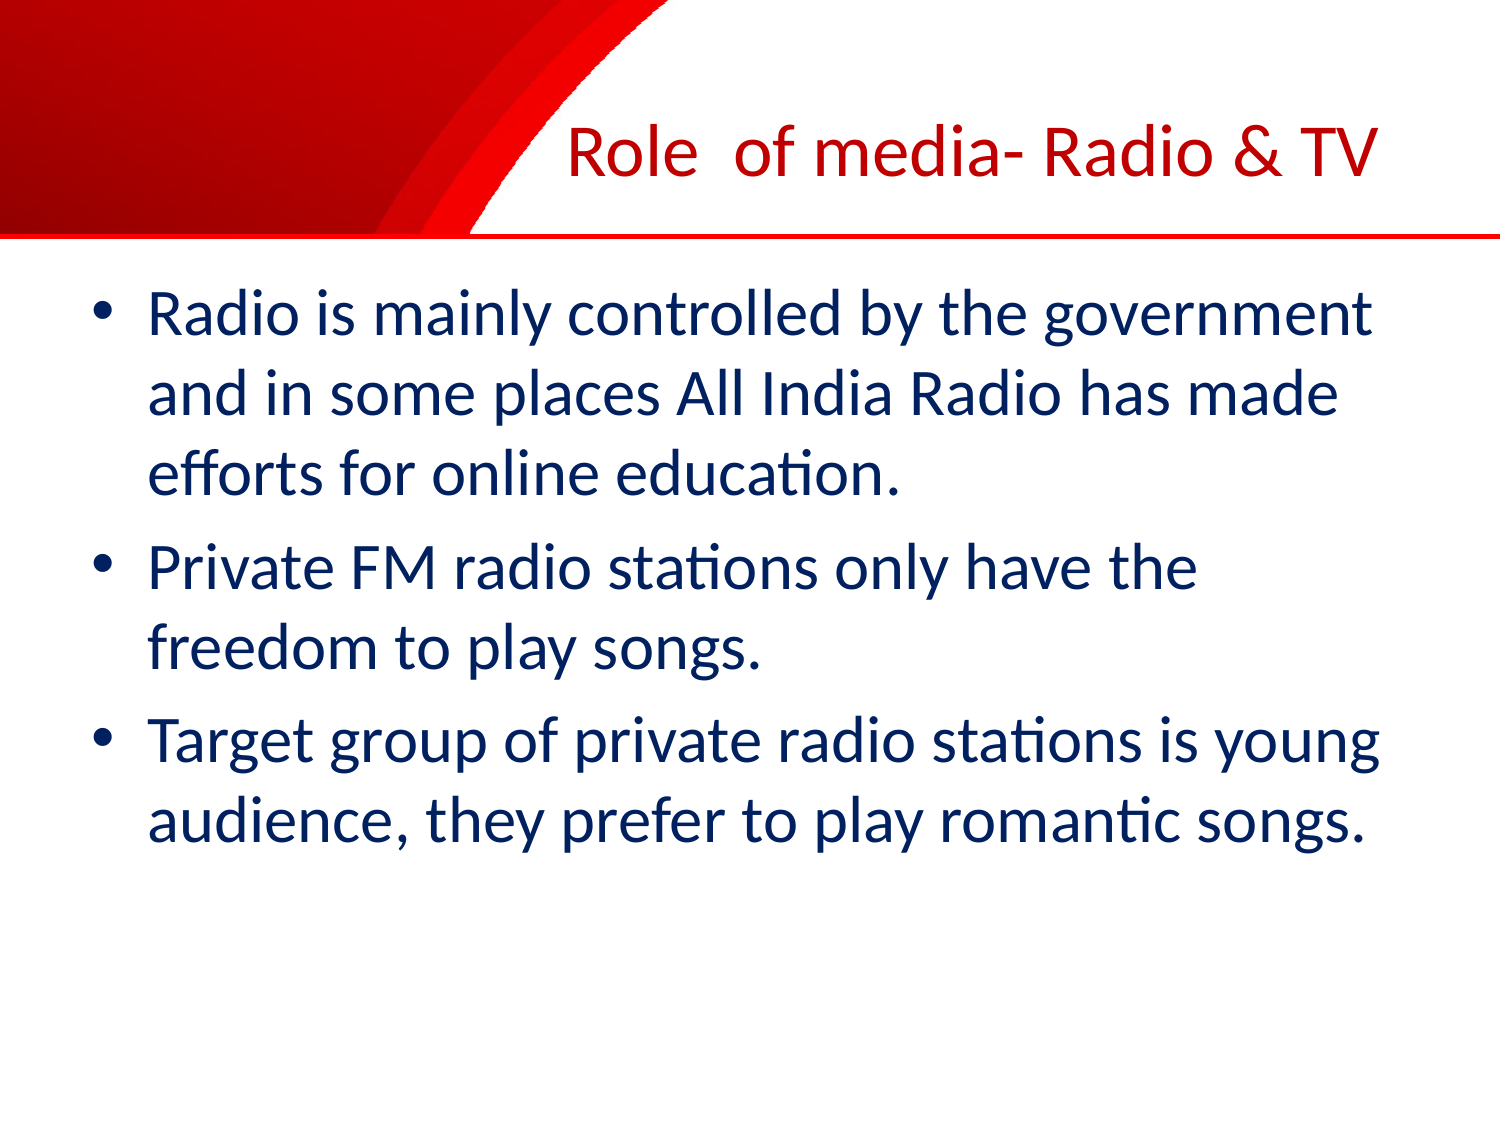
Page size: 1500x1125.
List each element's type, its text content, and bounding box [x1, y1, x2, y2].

picture [0, 0, 1500, 1125]
title Role of media- Radio & TV [75, 62, 1413, 230]
list Radio is mainly controlled by the government and in some places All India Radio has made efforts for online education. Private FM radio stations only have the freedom to play songs. Target group of private radio stations is young audience, they prefer to play romantic songs. [76, 261, 1429, 1046]
